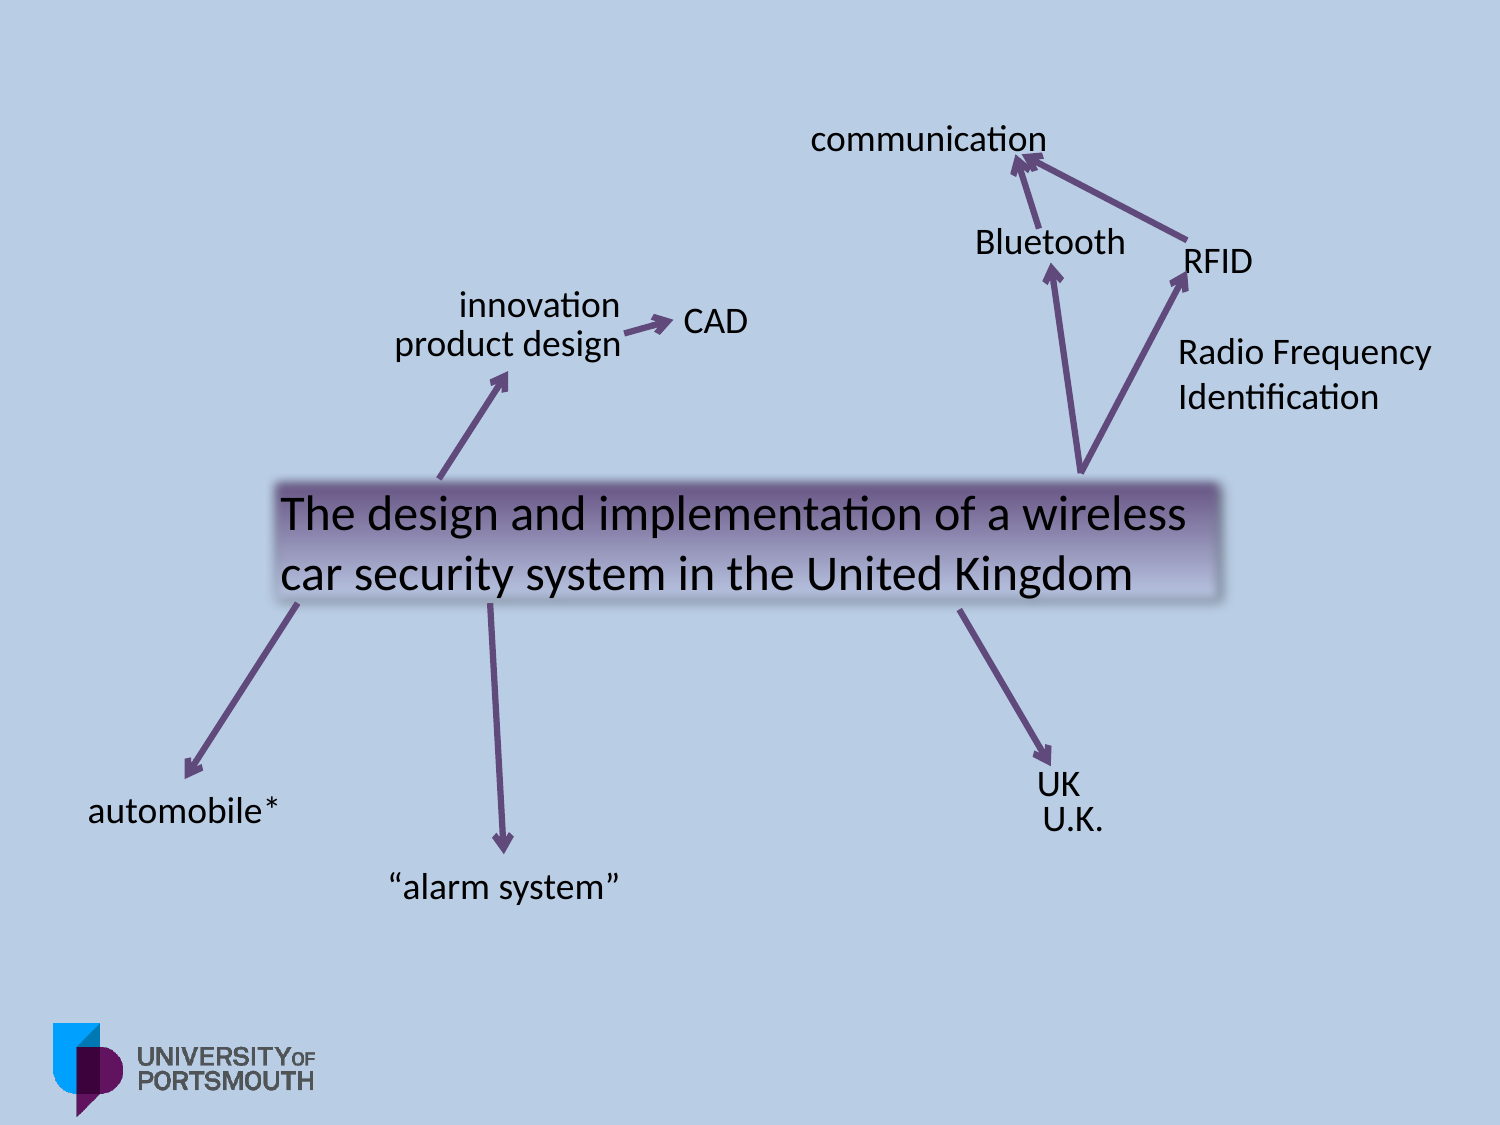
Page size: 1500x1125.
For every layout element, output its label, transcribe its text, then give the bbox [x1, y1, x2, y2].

text_box U.K. [1027, 786, 1120, 846]
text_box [623, 319, 674, 334]
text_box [1087, 270, 1188, 474]
text_box product design [379, 311, 637, 371]
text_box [1021, 154, 1188, 241]
text_box innovation [444, 272, 636, 333]
text_box Bluetooth [960, 209, 1142, 270]
text_box “alarm system” [372, 854, 636, 914]
text_box communication [795, 107, 1063, 167]
text_box CAD [668, 288, 764, 349]
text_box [489, 602, 505, 855]
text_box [1050, 262, 1081, 474]
text_box automobile* [72, 779, 297, 839]
text_box UK [1022, 751, 1096, 812]
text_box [184, 602, 298, 780]
picture [52, 1022, 315, 1117]
text_box RFID [1168, 228, 1269, 289]
text_box Radio Frequency Identification [1193, 319, 1469, 425]
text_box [958, 609, 1051, 767]
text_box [438, 371, 509, 480]
text_box The design and implementation of a wireless car security system in the United Kingdom [283, 490, 1210, 592]
